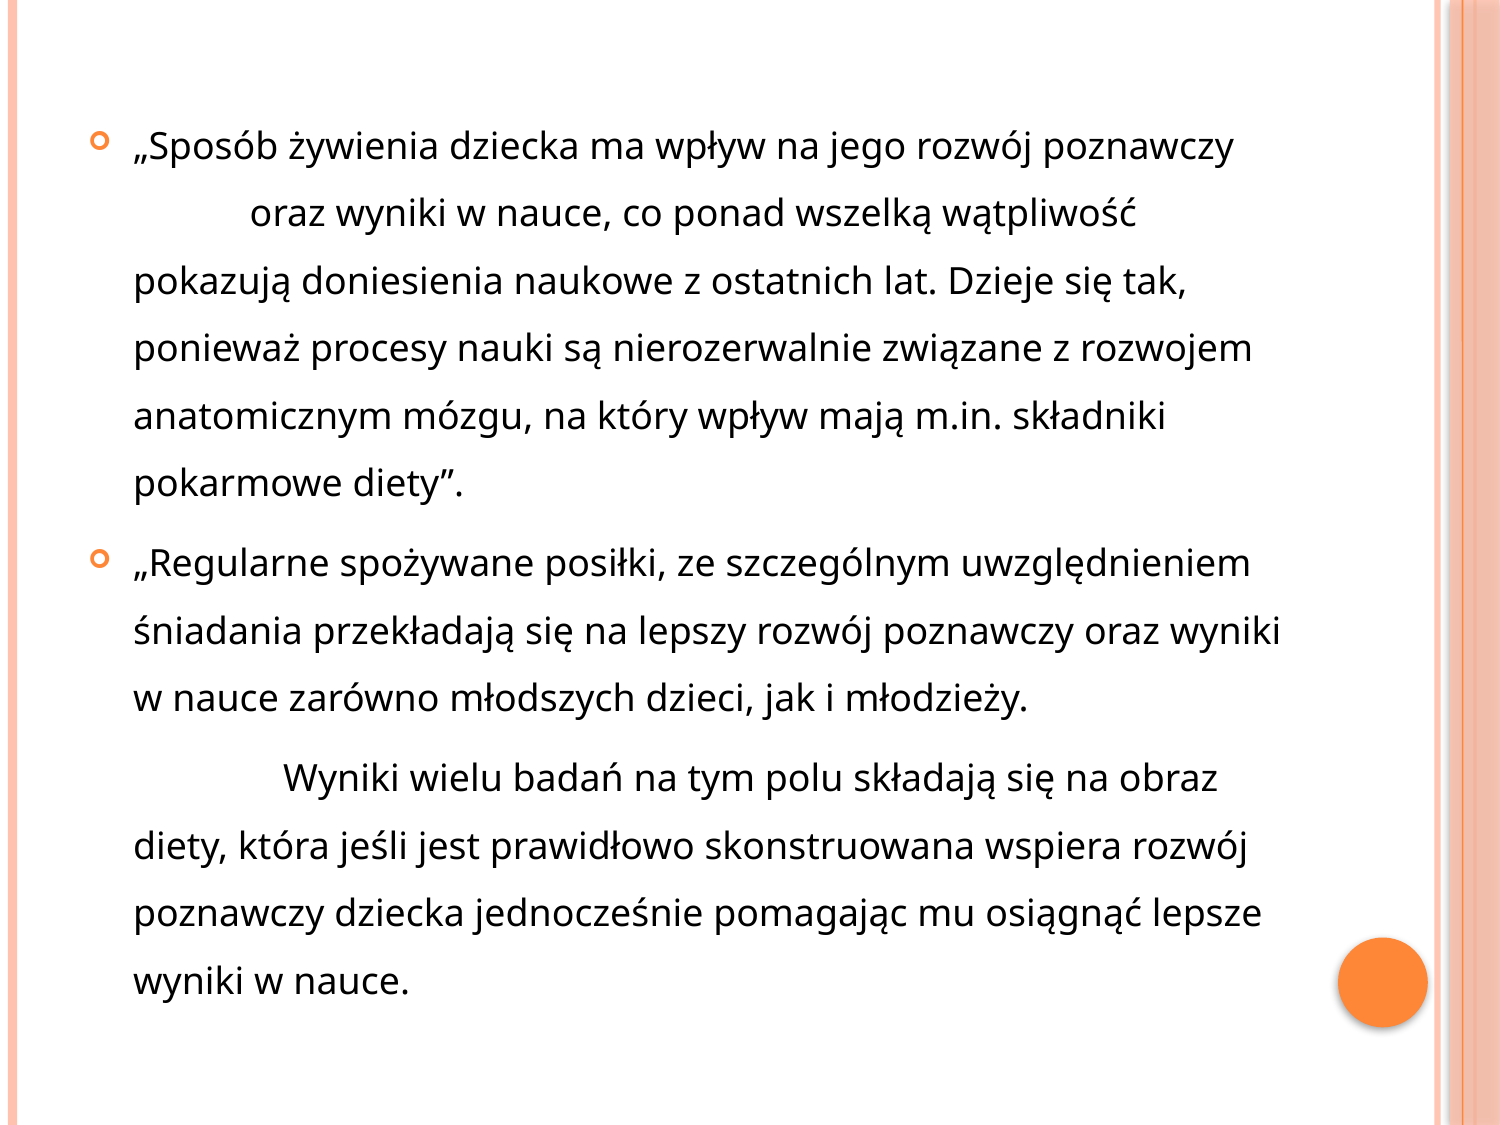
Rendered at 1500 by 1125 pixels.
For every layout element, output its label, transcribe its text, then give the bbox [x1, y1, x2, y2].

list „Sposób żywienia dziecka ma wpływ na jego rozwój poznawczy oraz wyniki w nauce, co ponad wszelką wątpliwość pokazują doniesienia naukowe z ostatnich lat. Dzieje się tak, ponieważ procesy nauki są nierozerwalnie związane z rozwojem anatomicznym mózgu, na który wpływ mają m.in. składniki pokarmowe diety”. „Regularne spożywane posiłki, ze szczególnym uwzględnieniem śniadania przekładają się na lepszy rozwój poznawczy oraz wyniki w nauce zarówno młodszych dzieci, jak i młodzieży. Wyniki wielu badań na tym polu składają się na obraz diety, która jeśli jest prawidłowo skonstruowana wspiera rozwój poznawczy dziecka jednocześnie pomagając mu osiągnąć lepsze wyniki w nauce. [73, 92, 1299, 1066]
